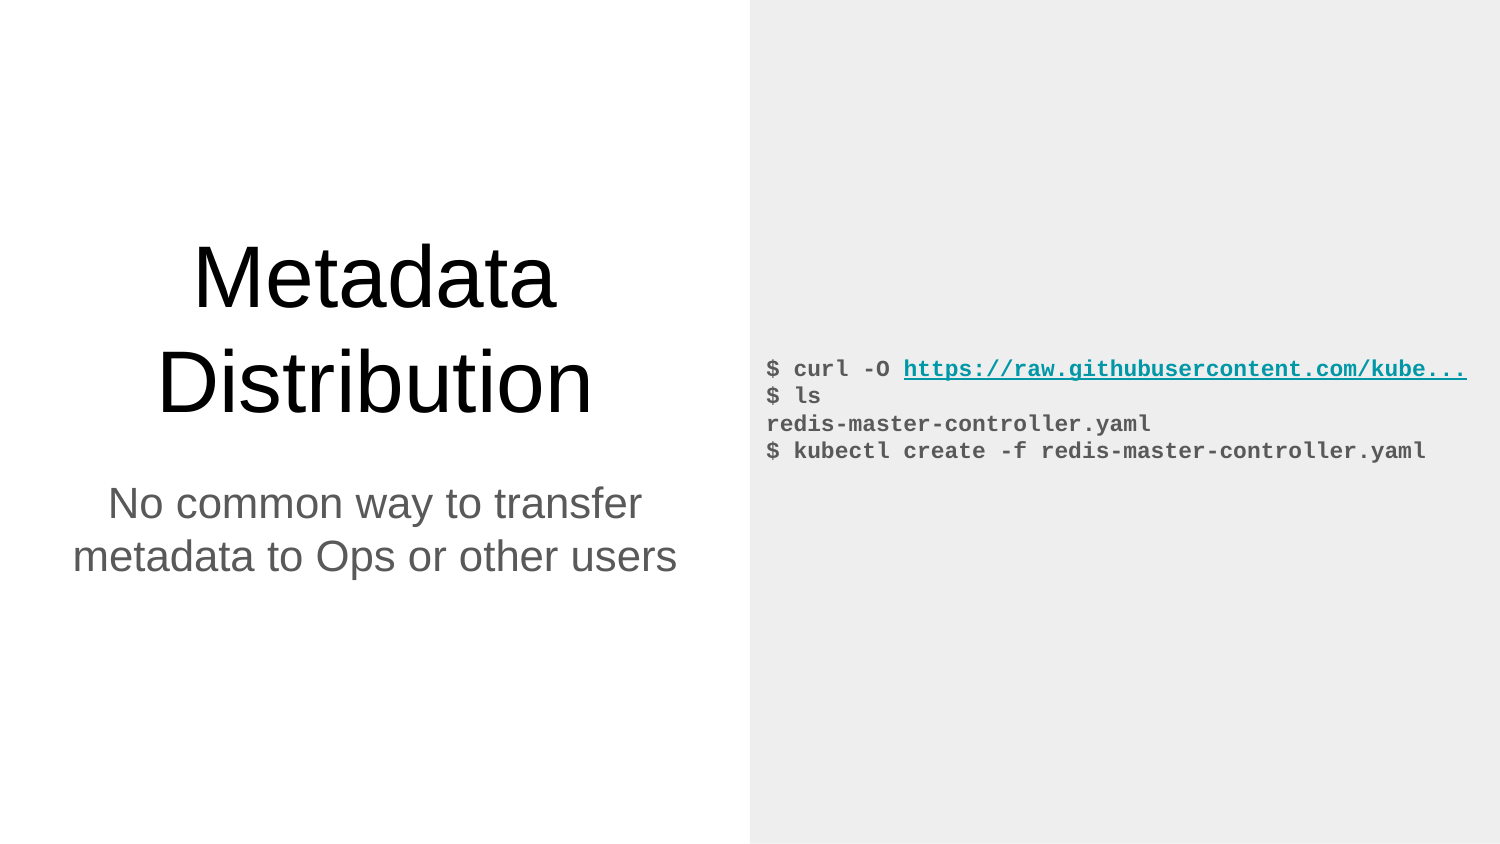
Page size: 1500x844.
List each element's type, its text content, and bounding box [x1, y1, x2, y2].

subtitle No common way to transfer metadata to Ops or other users [43, 459, 708, 663]
title Metadata Distribution [43, 202, 708, 446]
list $ curl -O https://raw.githubusercontent.com/kube... $ ls redis-master-controller.yaml $ kubectl create -f redis-master-controller.yaml [751, 118, 1500, 725]
